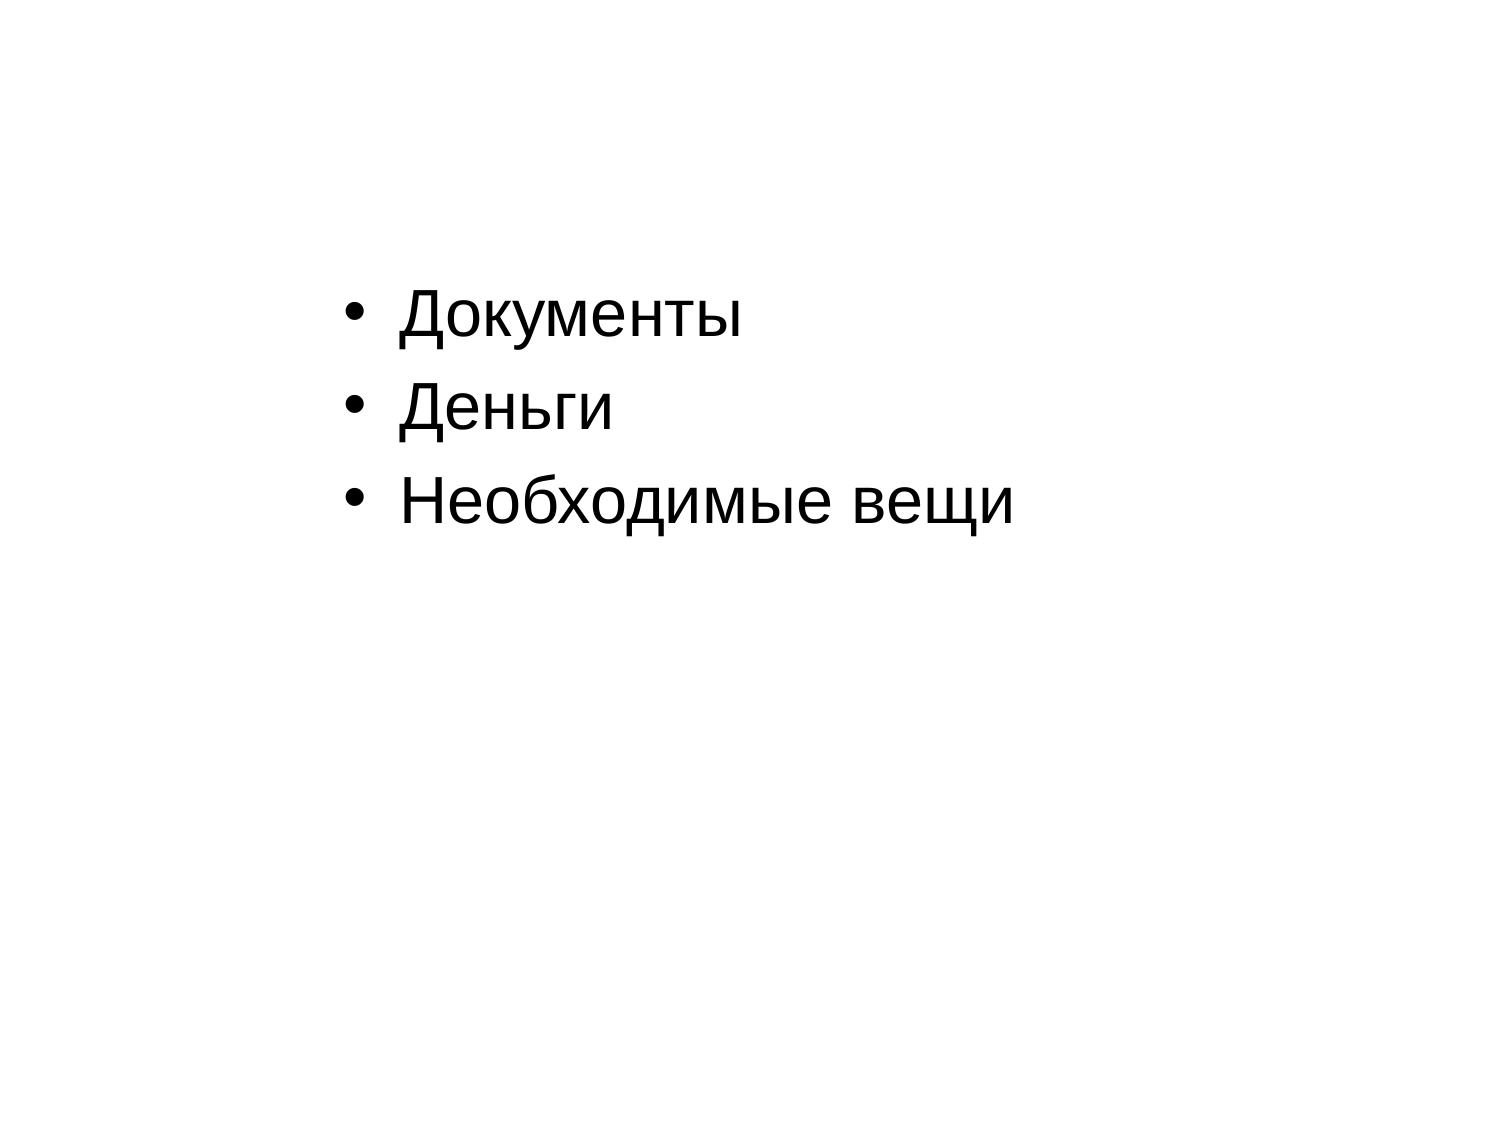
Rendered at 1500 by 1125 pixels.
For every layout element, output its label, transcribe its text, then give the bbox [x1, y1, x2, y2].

list Документы Деньги Необходимые вещи [328, 262, 1425, 1005]
